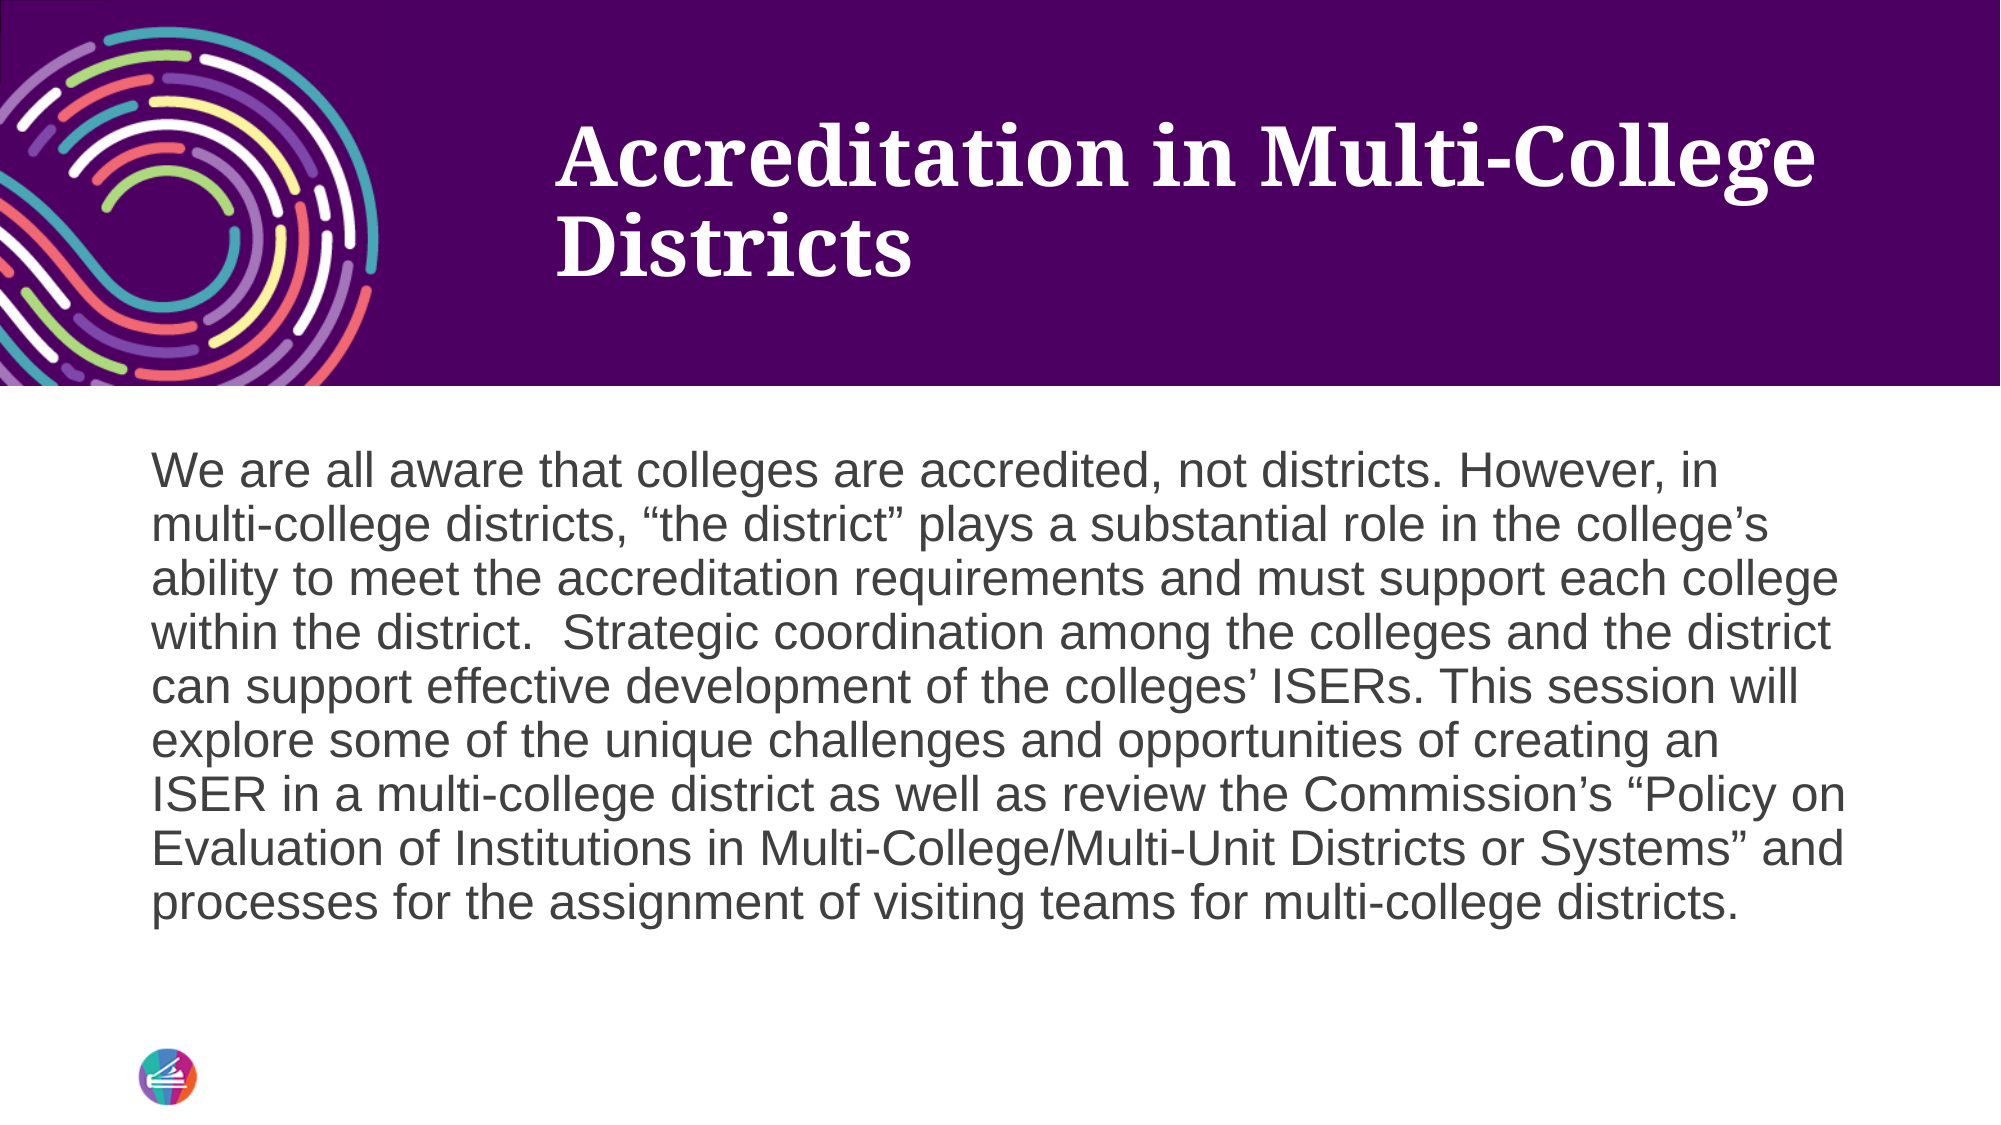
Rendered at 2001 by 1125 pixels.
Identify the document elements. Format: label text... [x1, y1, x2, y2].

picture [0, 0, 386, 386]
list We are all aware that colleges are accredited, not districts. However, in multi-college districts, “the district” plays a substantial role in the college’s ability to meet the accreditation requirements and must support each college within the district. Strategic coordination among the colleges and the district can support effective development of the colleges’ ISERs. This session will explore some of the unique challenges and opportunities of creating an ISER in a multi-college district as well as review the Commission’s “Policy on Evaluation of Institutions in Multi-College/Multi-Unit Districts or Systems” and processes for the assignment of visiting teams for multi-college districts. [136, 436, 1863, 1023]
title Accreditation in Multi-College Districts [540, 66, 1863, 343]
picture [136, 1046, 199, 1108]
